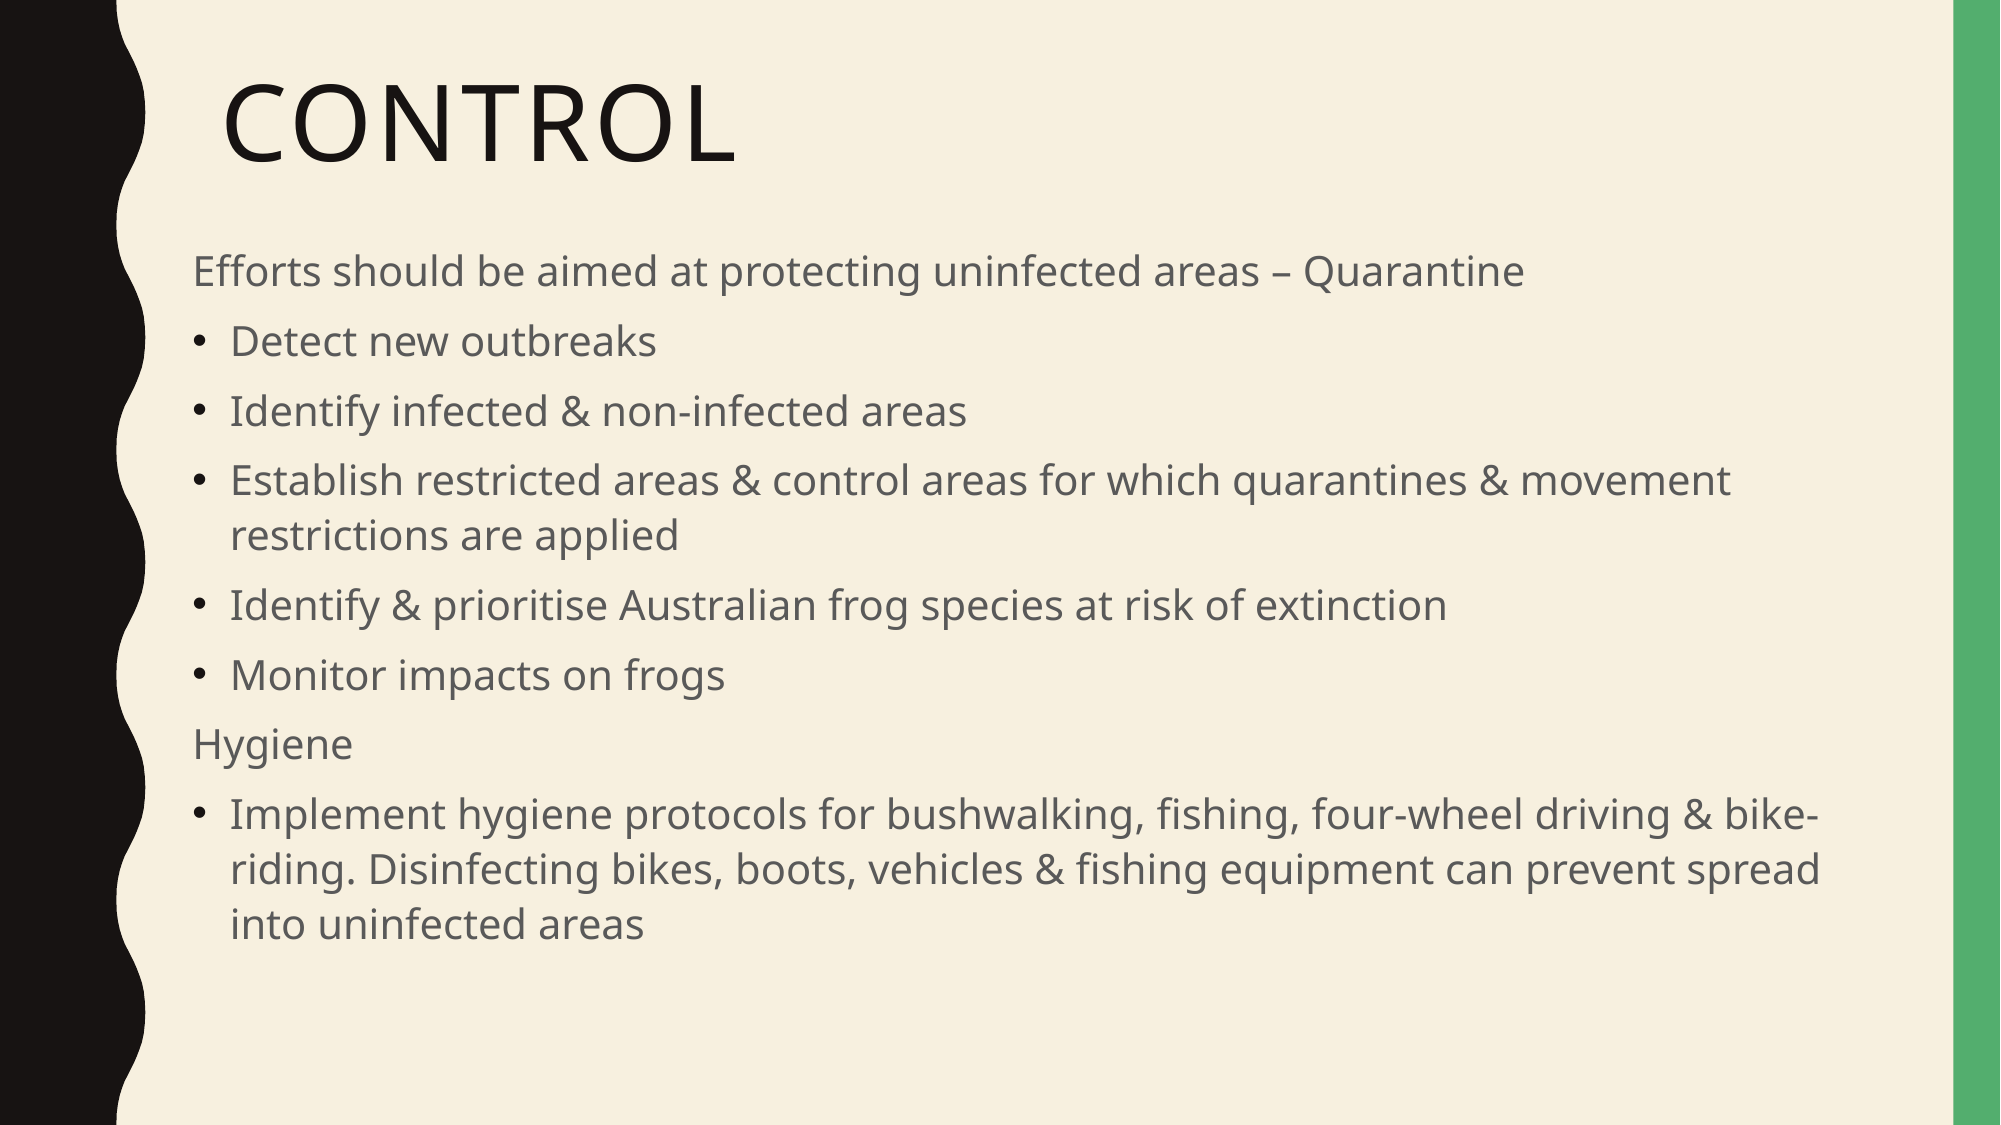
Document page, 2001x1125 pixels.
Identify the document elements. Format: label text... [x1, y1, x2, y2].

list Efforts should be aimed at protecting uninfected areas – Quarantine Detect new outbreaks Identify infected & non-infected areas Establish restricted areas & control areas for which quarantines & movement restrictions are applied Identify & prioritise Australian frog species at risk of extinction Monitor impacts on frogs Hygiene Implement hygiene protocols for bushwalking, fishing, four-wheel driving & bike-riding. Disinfecting bikes, boots, vehicles & fishing equipment can prevent spread into uninfected areas [177, 232, 1847, 1010]
title Control [205, 62, 1875, 308]
